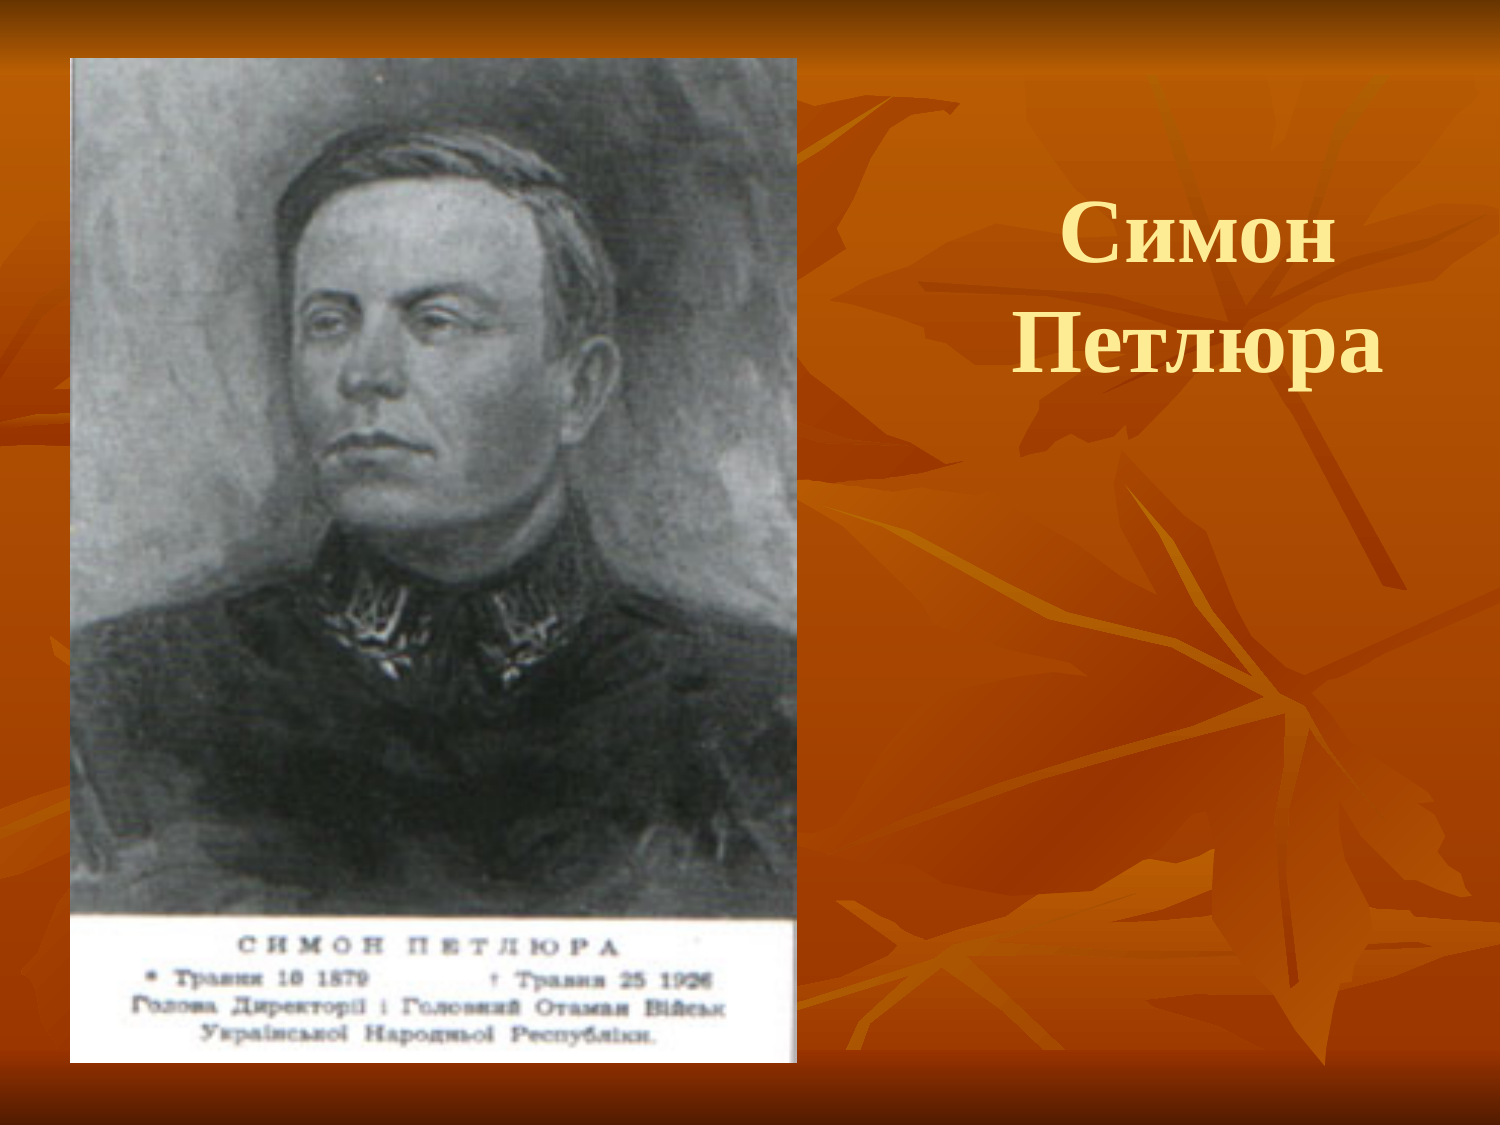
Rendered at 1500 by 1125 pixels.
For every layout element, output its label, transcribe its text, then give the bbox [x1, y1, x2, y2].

title Симон Петлюра [895, 187, 1500, 376]
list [70, 58, 798, 1063]
